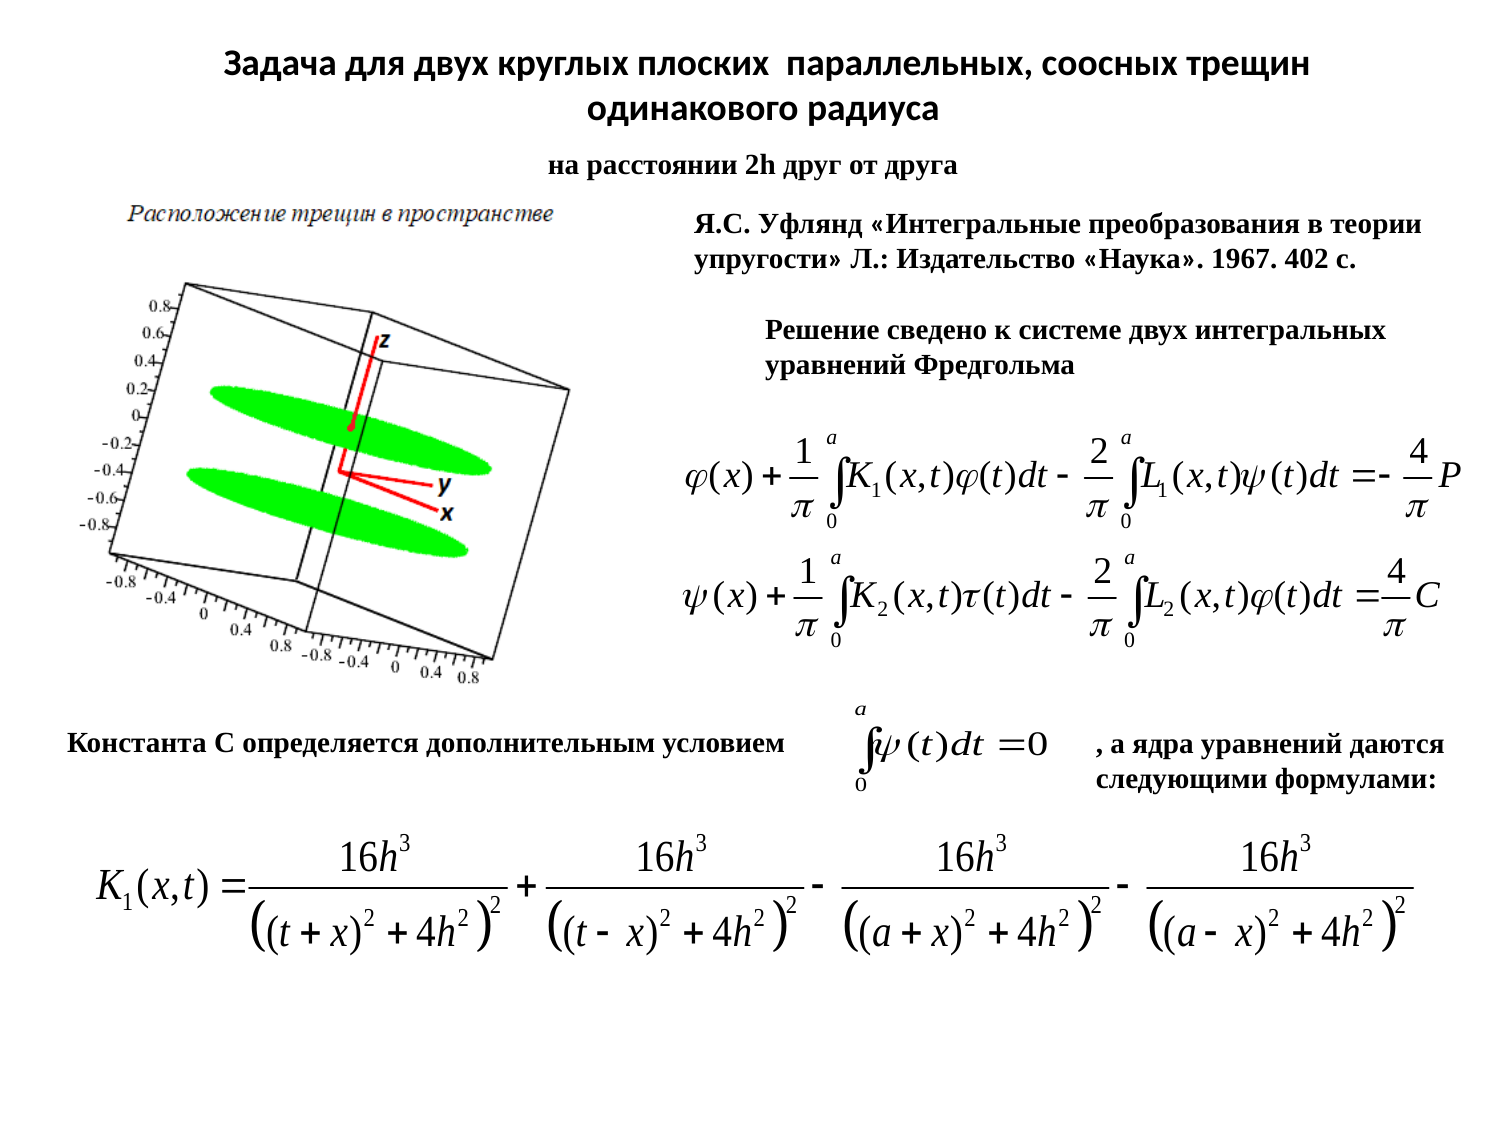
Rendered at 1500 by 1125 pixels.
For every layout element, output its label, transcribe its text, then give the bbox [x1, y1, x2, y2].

text_box , а ядра уравнений даются следующими формулами: [1080, 716, 1465, 802]
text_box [88, 822, 1424, 977]
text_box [678, 420, 1471, 658]
text_box на расстоянии 2h друг от друга [525, 137, 1010, 188]
text_box Я.С. Уфлянд «Интегральные преобразования в теории упругости» Л.: Издательство «Наука». 1967. 402 с. [679, 196, 1447, 282]
picture [76, 195, 577, 690]
text_box Задача для двух круглых плоских параллельных, соосных трещин одинакового радиуса [100, 30, 1436, 136]
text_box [844, 692, 1058, 799]
text_box Константа С определяется дополнительным условием [44, 716, 809, 767]
text_box Решение сведено к системе двух интегральных уравнений Фредгольма [750, 303, 1412, 388]
